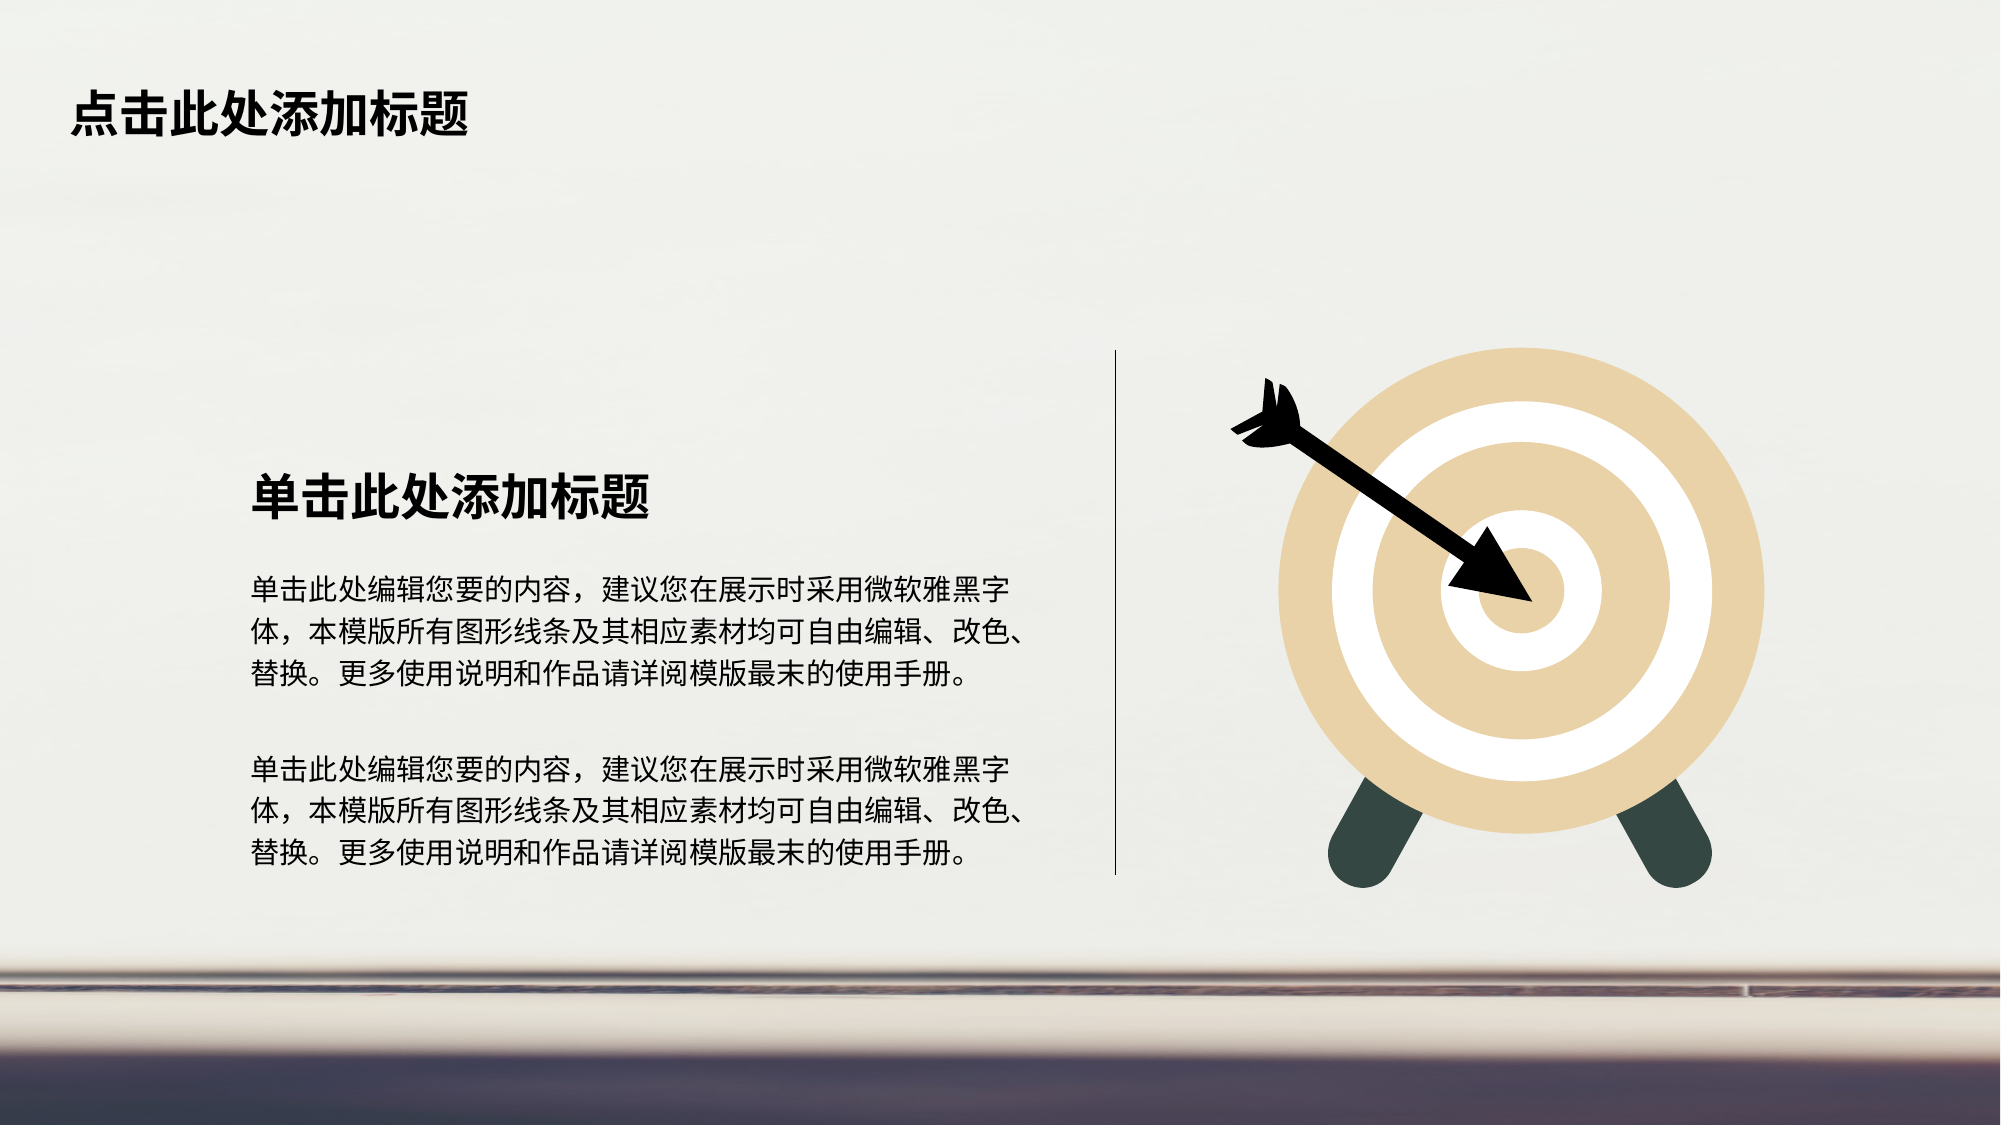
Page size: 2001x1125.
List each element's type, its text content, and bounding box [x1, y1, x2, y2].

text_box 单击此处添加标题 [235, 458, 687, 534]
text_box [1230, 347, 1765, 894]
picture [0, 0, 2001, 1125]
text_box 点击此处添加标题 [55, 75, 507, 151]
text_box 单击此处编辑您要的内容，建议您在展示时采用微软雅黑字体，本模版所有图形线条及其相应素材均可自由编辑、改色、替换。更多使用说明和作品请详阅模版最末的使用手册。 单击此处编辑您要的内容，建议您在展示时采用微软雅黑字体，本模版所有图形线条及其相应素材均可自由编辑、改色、替换。更多使用说明和作品请详阅模版最末的使用手册。 [250, 564, 1012, 870]
